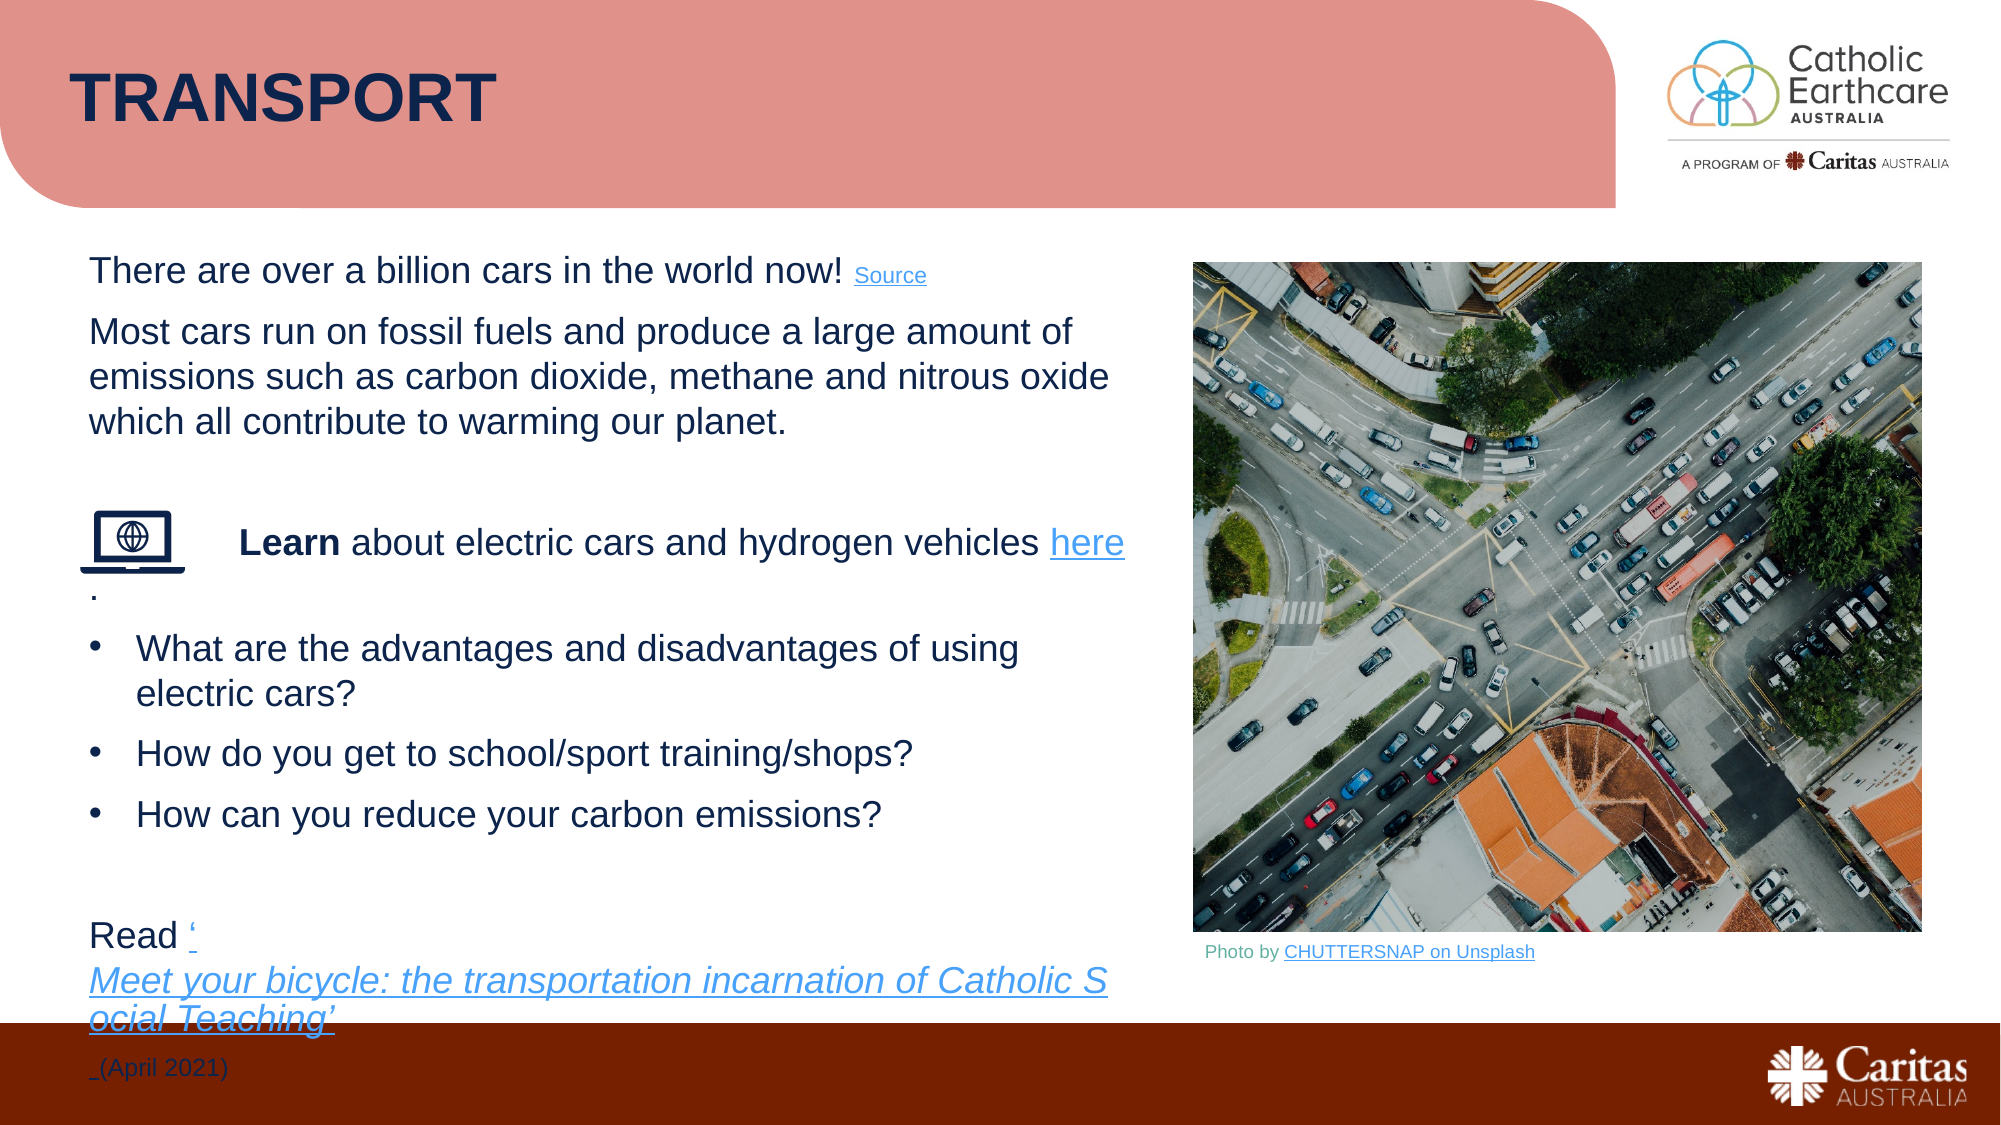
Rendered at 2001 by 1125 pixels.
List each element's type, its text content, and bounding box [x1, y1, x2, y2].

picture [78, 488, 187, 596]
picture [1618, 2, 1998, 208]
text_box Photo by CHUTTERSNAP on Unsplash [1189, 932, 1551, 971]
text_box [78, 952, 1141, 1020]
title transport [55, 54, 1827, 185]
text_box [78, 202, 1141, 238]
list There are over a billion cars in the world now! Source Most cars run on fossil fuels and produce a large amount of emissions such as carbon dioxide, methane and nitrous oxide which all contribute to warming our planet. Learn about electric cars and hydrogen vehicles here. What are the advantages and disadvantages of using electric cars? How do you get to school/sport training/shops? How can you reduce your carbon emissions? Read ‘Meet your bicycle: the transportation incarnation of Catholic Social Teaching’ (April 2021) [74, 238, 1141, 952]
picture [1193, 262, 1922, 932]
